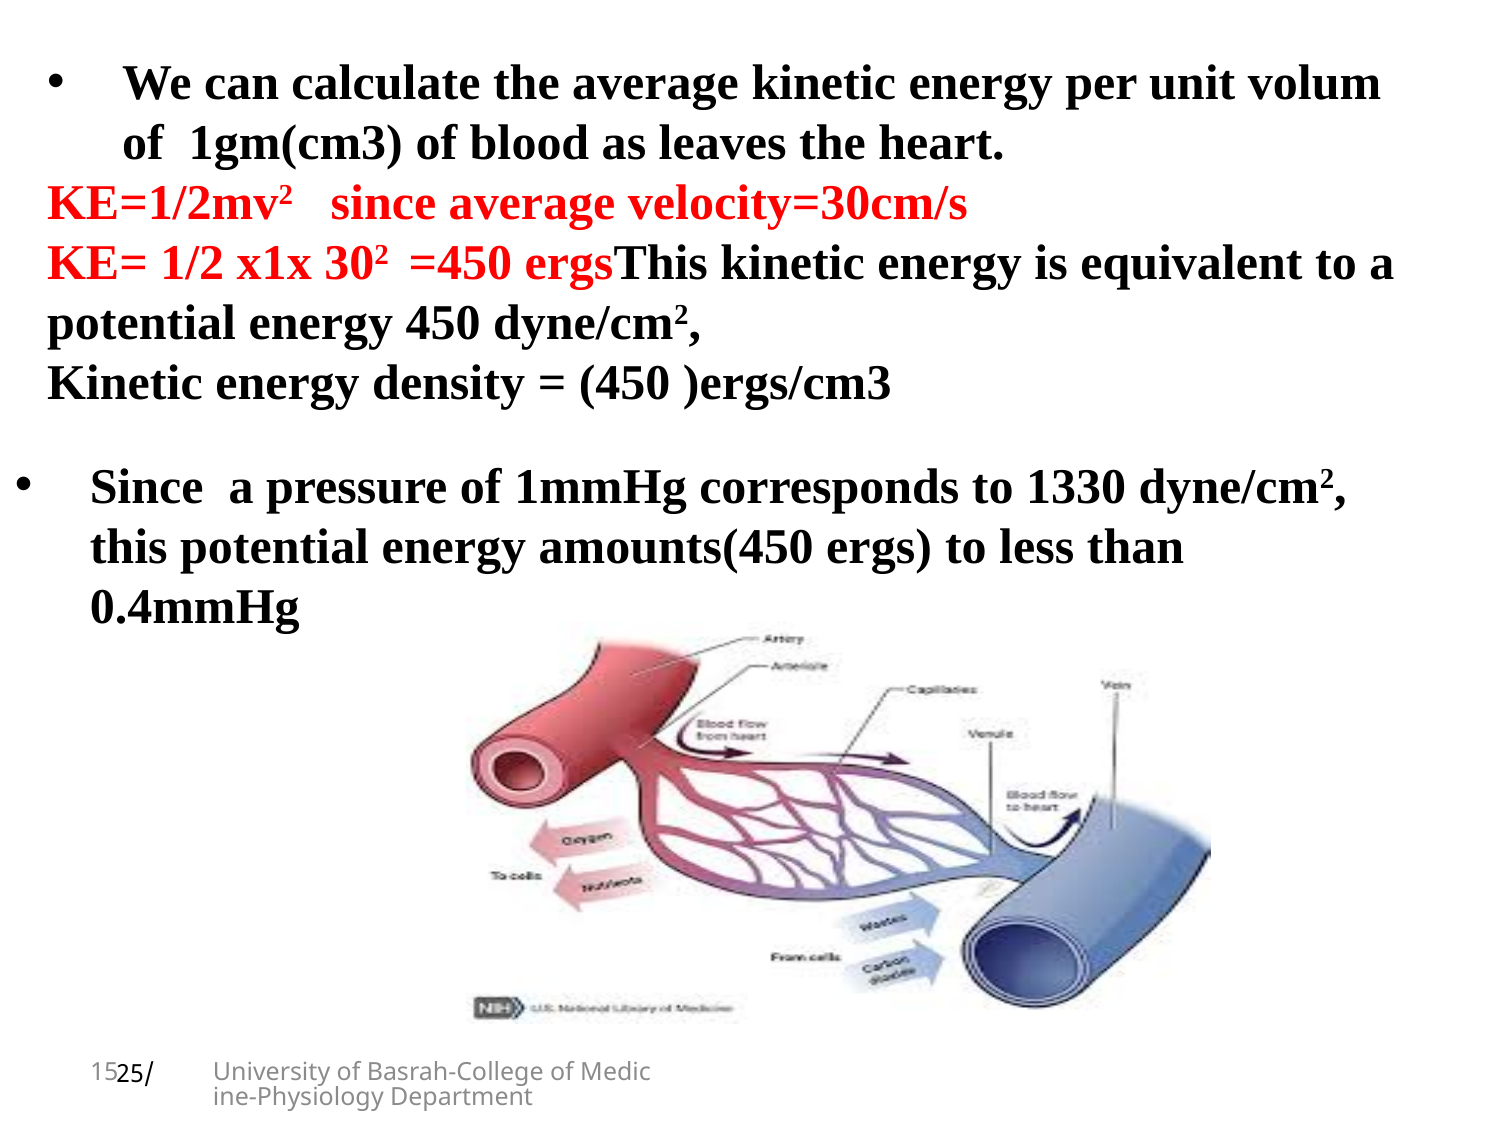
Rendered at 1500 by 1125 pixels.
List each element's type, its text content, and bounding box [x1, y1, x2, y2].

footer University of Basrah-College of Medicine-Physiology Department [512, 1042, 988, 1103]
text_box We can calculate the average kinetic energy per unit volum of 1gm(cm3) of blood as leaves the heart. KE=1/2mv2 since average velocity=30cm/s KE= 1/2 x1x 302 =450 ergsThis kinetic energy is equivalent to a potential energy 450 dyne/cm2, Kinetic energy density = (450 )ergs/cm3 [32, 42, 1450, 418]
slide_number 15 [75, 1042, 425, 1103]
text_box /25 [74, 1049, 170, 1095]
picture [466, 621, 1211, 1024]
text_box Since a pressure of 1mmHg corresponds to 1330 dyne/cm2, this potential energy amounts(450 ergs) to less than 0.4mmHg [0, 446, 1391, 641]
